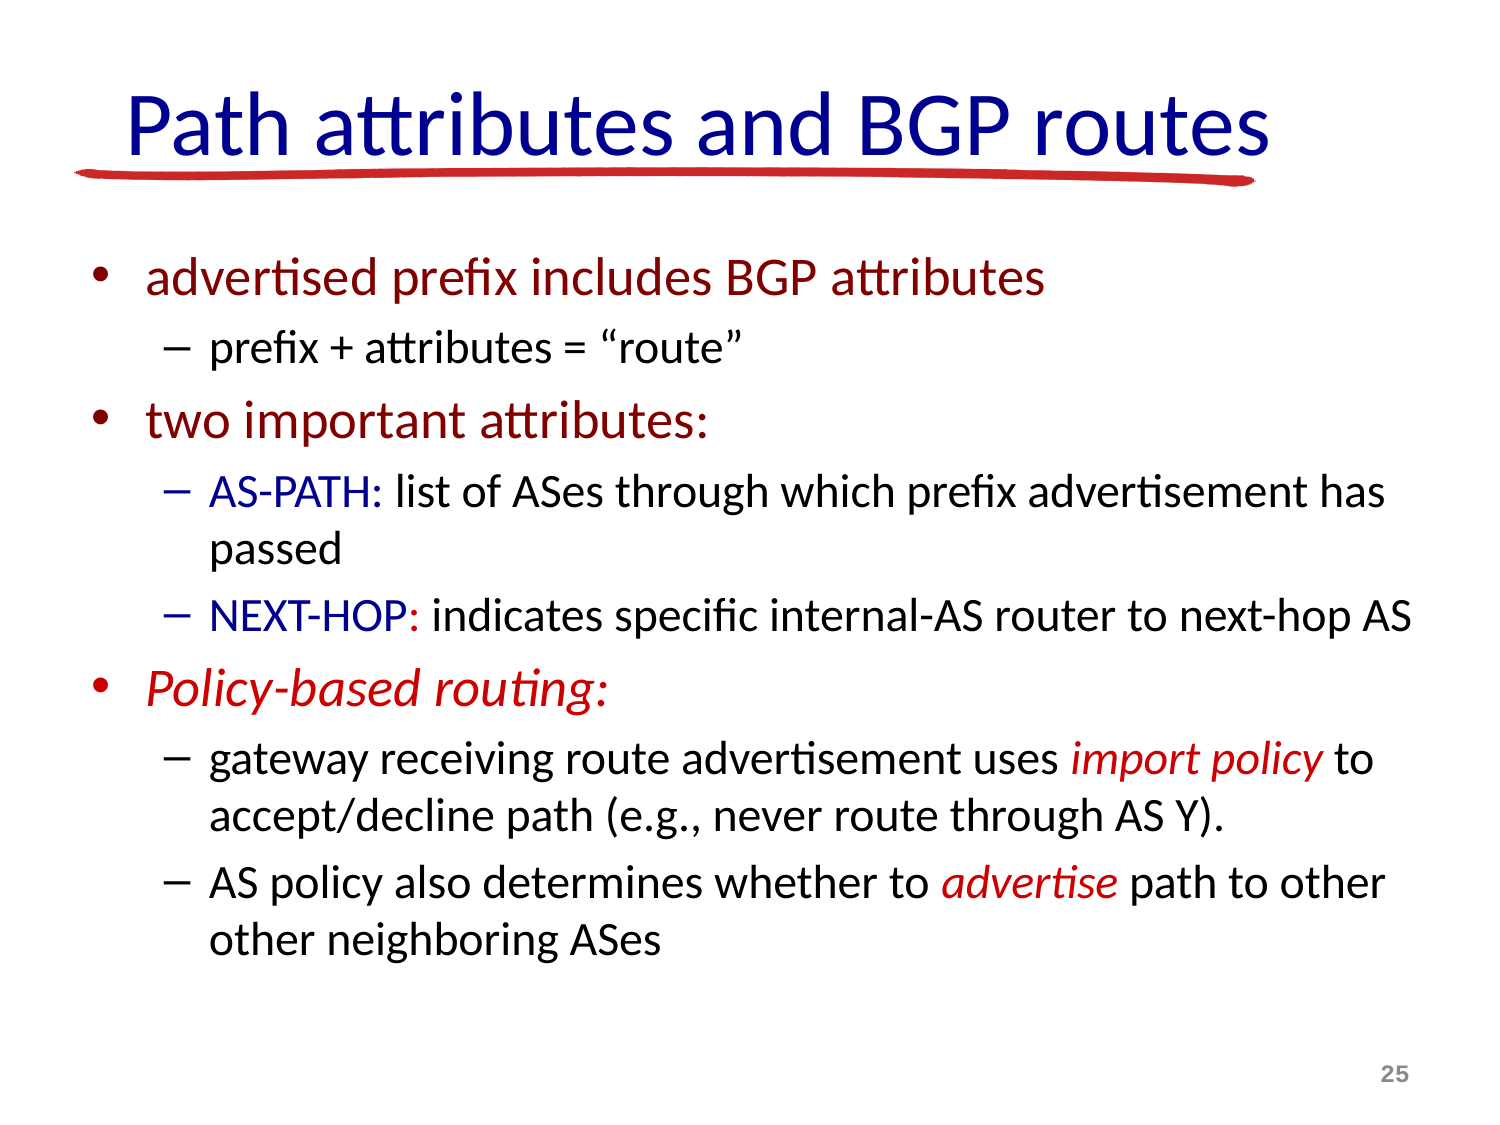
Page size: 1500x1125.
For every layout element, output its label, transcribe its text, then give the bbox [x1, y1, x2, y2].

title Path attributes and BGP routes [62, 24, 1337, 213]
picture [68, 162, 1269, 192]
slide_number 25 [1074, 1042, 1425, 1103]
list advertised prefix includes BGP attributes prefix + attributes = “route” two important attributes: AS-PATH: list of ASes through which prefix advertisement has passed NEXT-HOP: indicates specific internal-AS router to next-hop AS Policy-based routing: gateway receiving route advertisement uses import policy to accept/decline path (e.g., never route through AS Y). AS policy also determines whether to advertise path to other other neighboring ASes [76, 233, 1430, 996]
